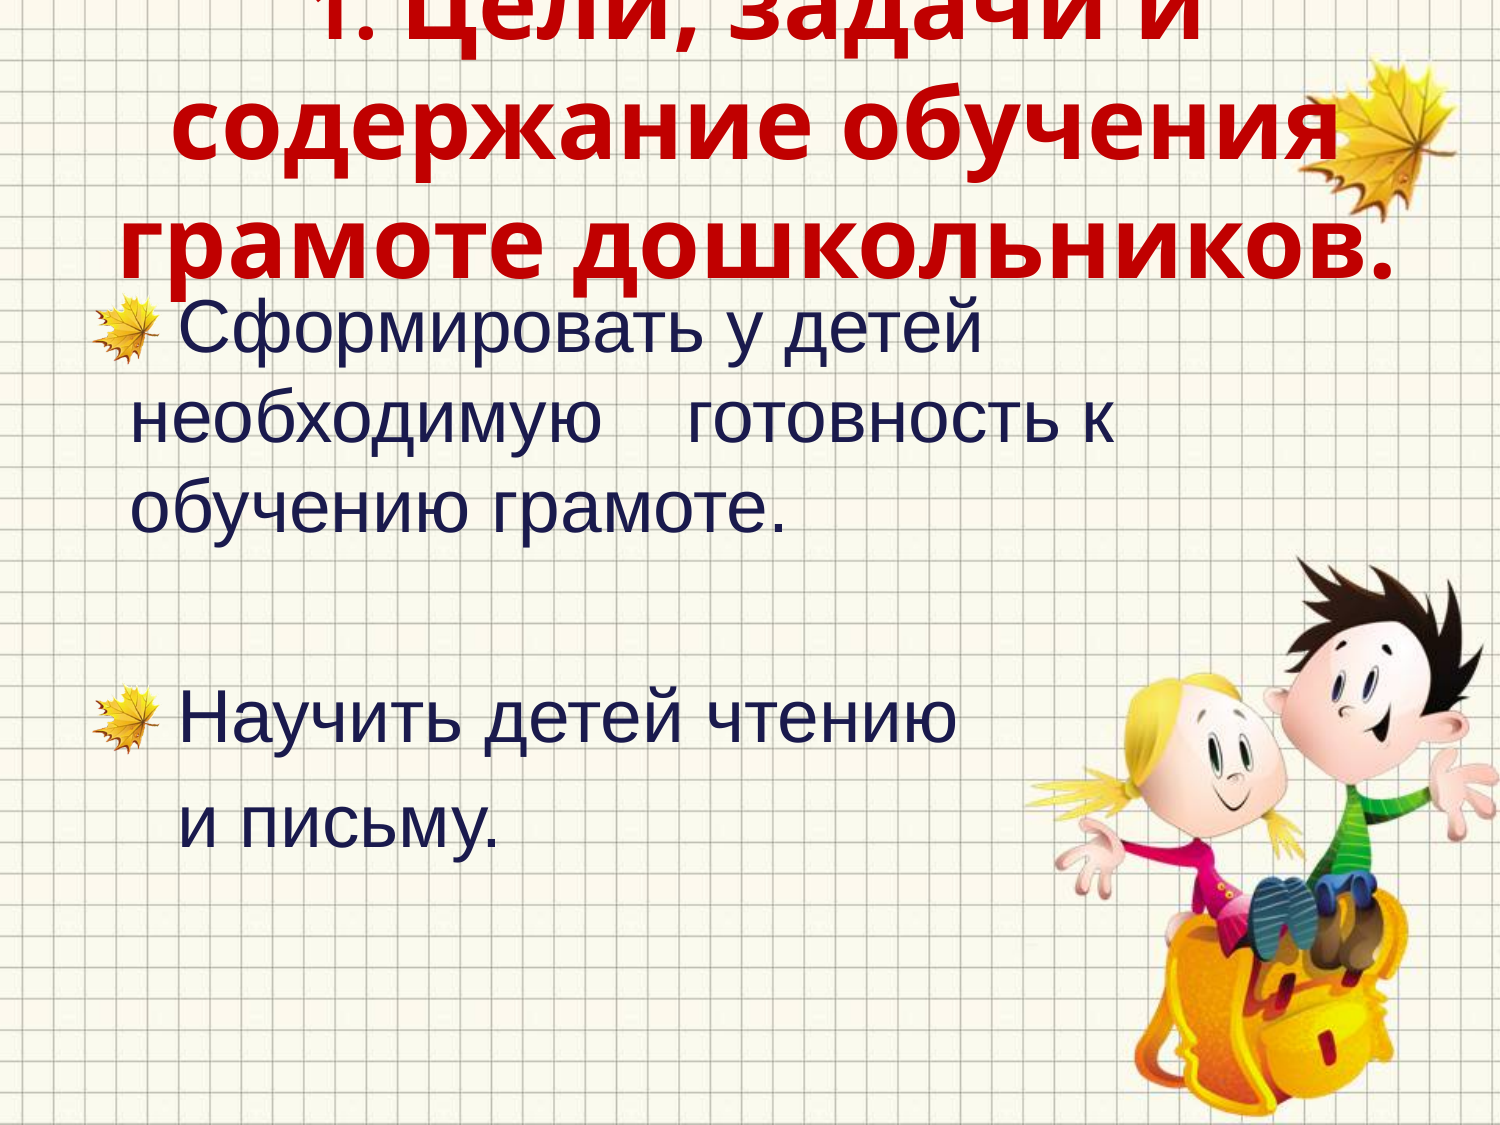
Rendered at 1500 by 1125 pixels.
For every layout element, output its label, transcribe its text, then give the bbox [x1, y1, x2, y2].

picture [0, 0, 1500, 1125]
list Сформировать у детей необходимую готовность к обучению грамоте. Научить детей чтению и письму. [58, 269, 1409, 1013]
title 1. Цели, задачи и содержание обучения грамоте дошкольников. [81, 70, 1433, 259]
